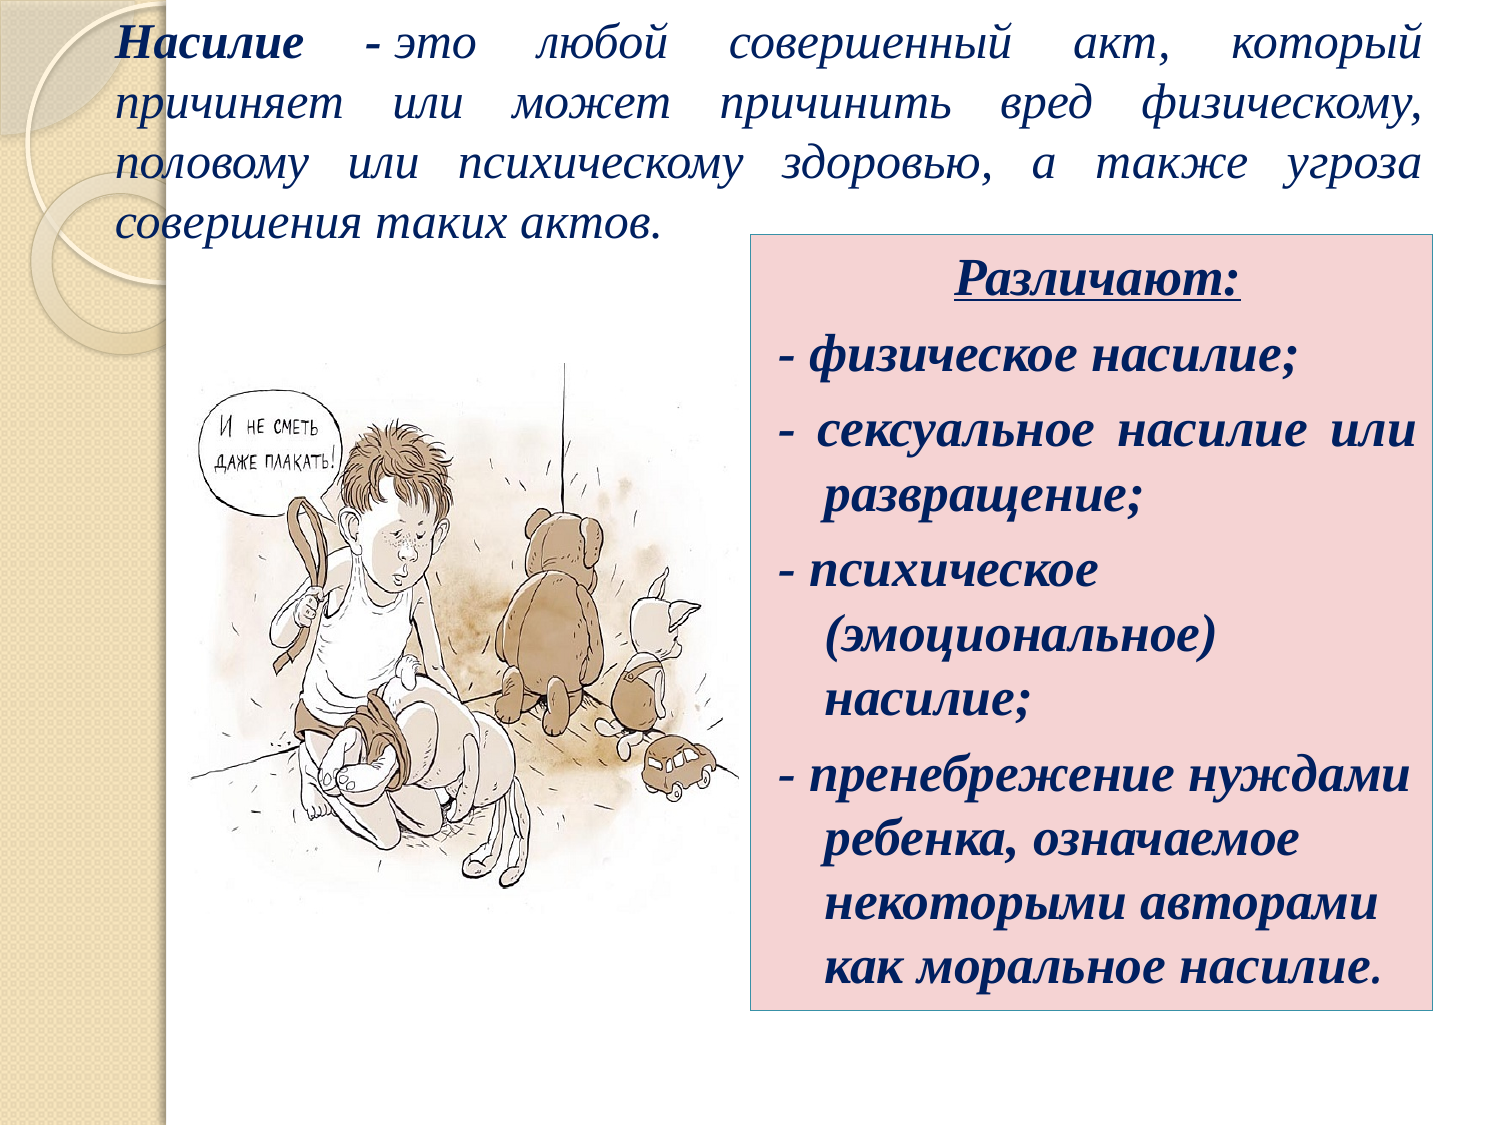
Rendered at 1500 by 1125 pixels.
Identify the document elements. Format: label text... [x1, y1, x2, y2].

list Различают: - физическое насилие; - сексуальное насилие или развращение; - психическое (эмоциональное) насилие; - пренебрежение нуждами ребенка, означаемое некоторыми авторами как моральное насилие. [750, 234, 1433, 1011]
picture [187, 363, 739, 915]
title Насилие - это любой совершенный акт, который причиняет или может причинить вред физическому, половому или психическому здоровью, а также угроза совершения таких актов. [99, 23, 1438, 235]
